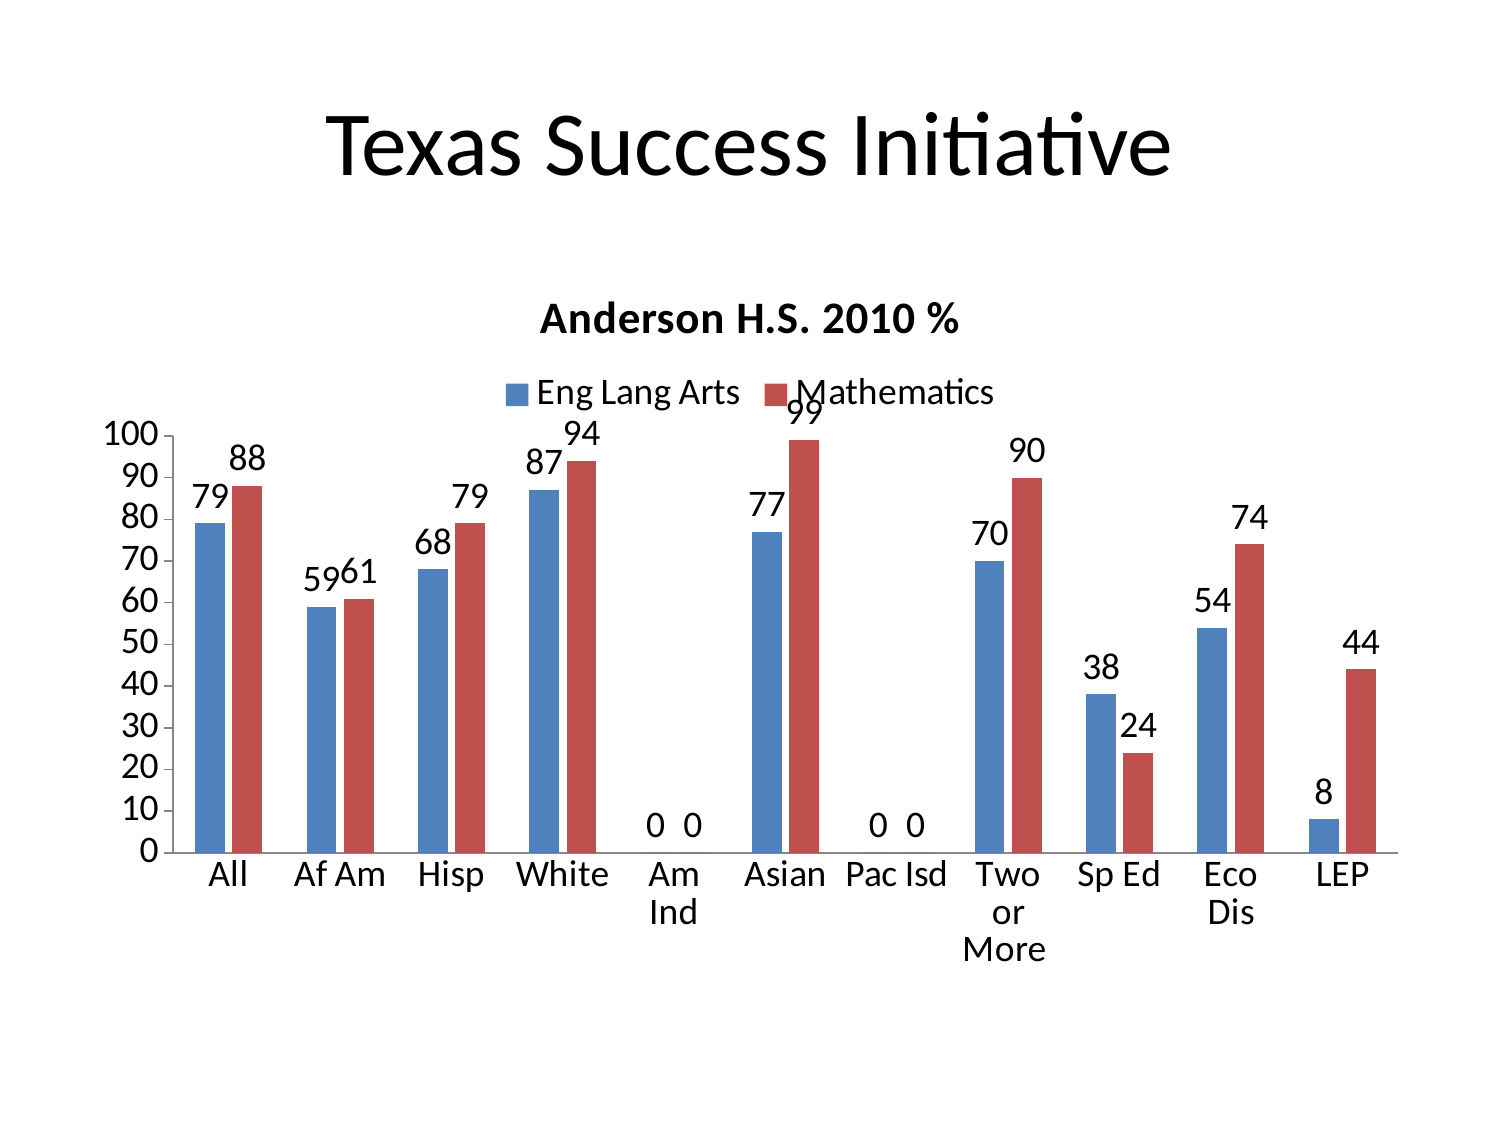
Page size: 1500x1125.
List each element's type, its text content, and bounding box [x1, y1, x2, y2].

title Texas Success Initiative [75, 45, 1425, 233]
chart [74, 262, 1426, 1006]
